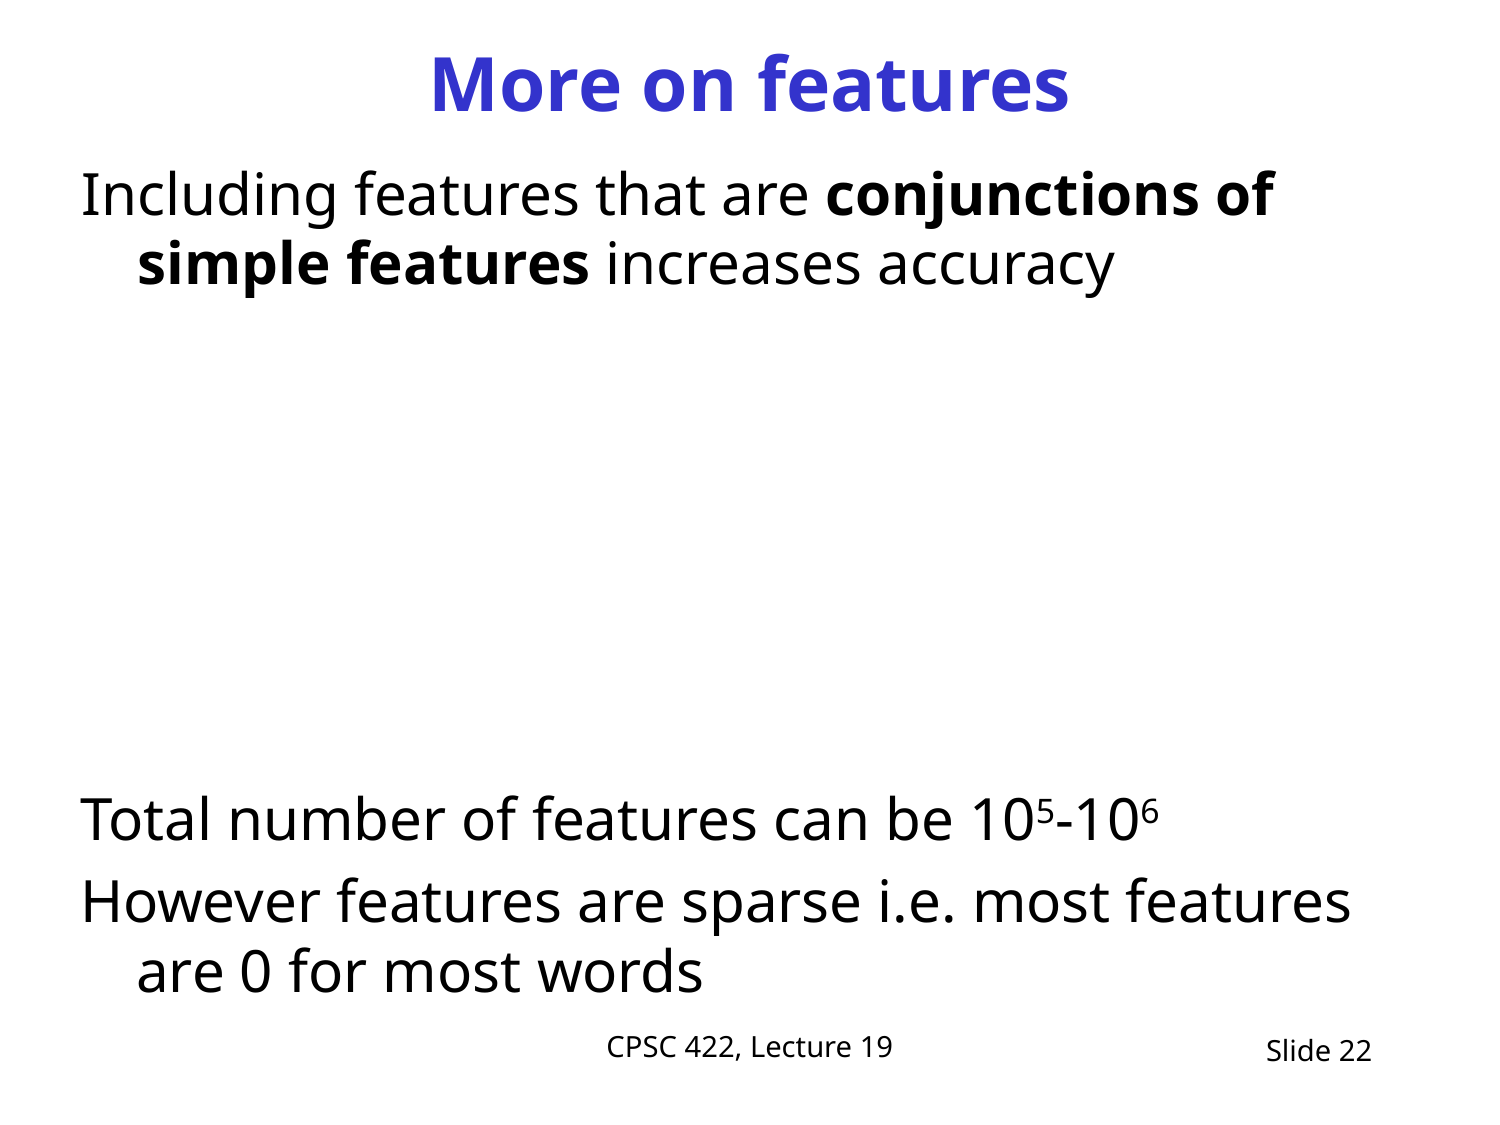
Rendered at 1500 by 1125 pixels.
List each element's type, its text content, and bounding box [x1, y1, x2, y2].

text_box Total number of features can be 105-106 However features are sparse i.e. most features are 0 for most words [64, 775, 1453, 1125]
list Including features that are conjunctions of simple features increases accuracy [66, 148, 1455, 464]
title More on features [49, 24, 1451, 138]
